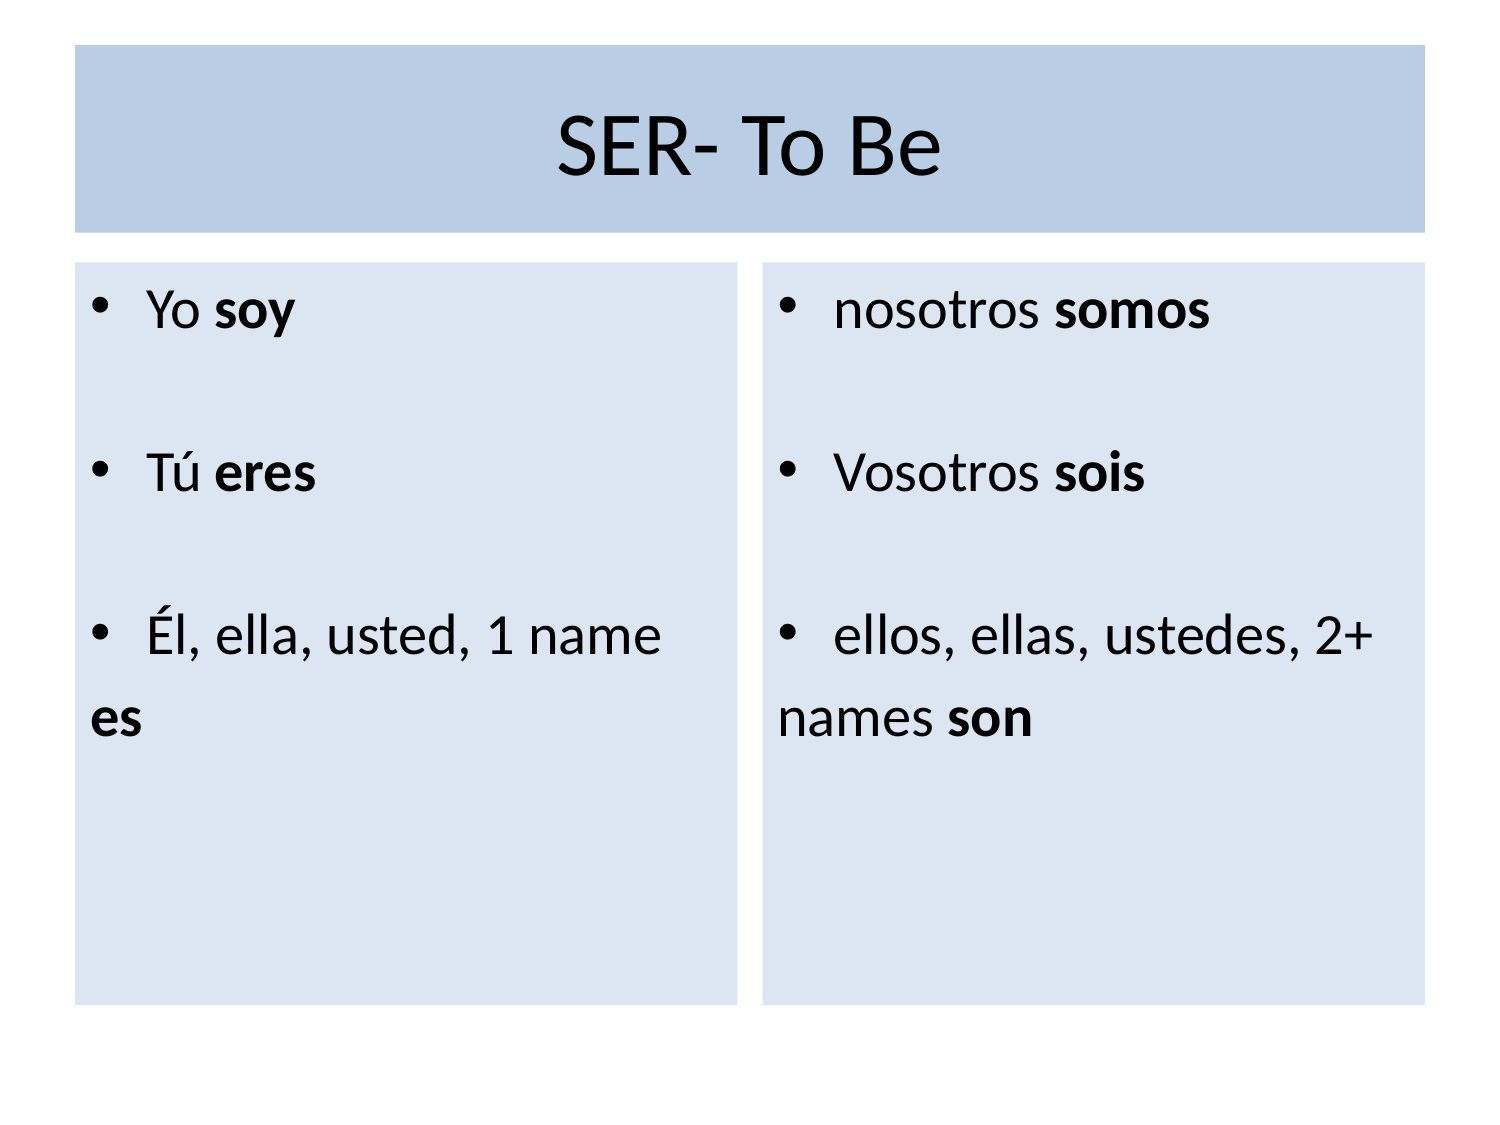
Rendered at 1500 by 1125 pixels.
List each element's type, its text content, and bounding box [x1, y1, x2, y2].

title SER- To Be [75, 45, 1425, 233]
list Yo soy Tú eres Él, ella, usted, 1 name es [75, 262, 738, 1005]
list nosotros somos Vosotros sois ellos, ellas, ustedes, 2+ names son [762, 262, 1425, 1005]
